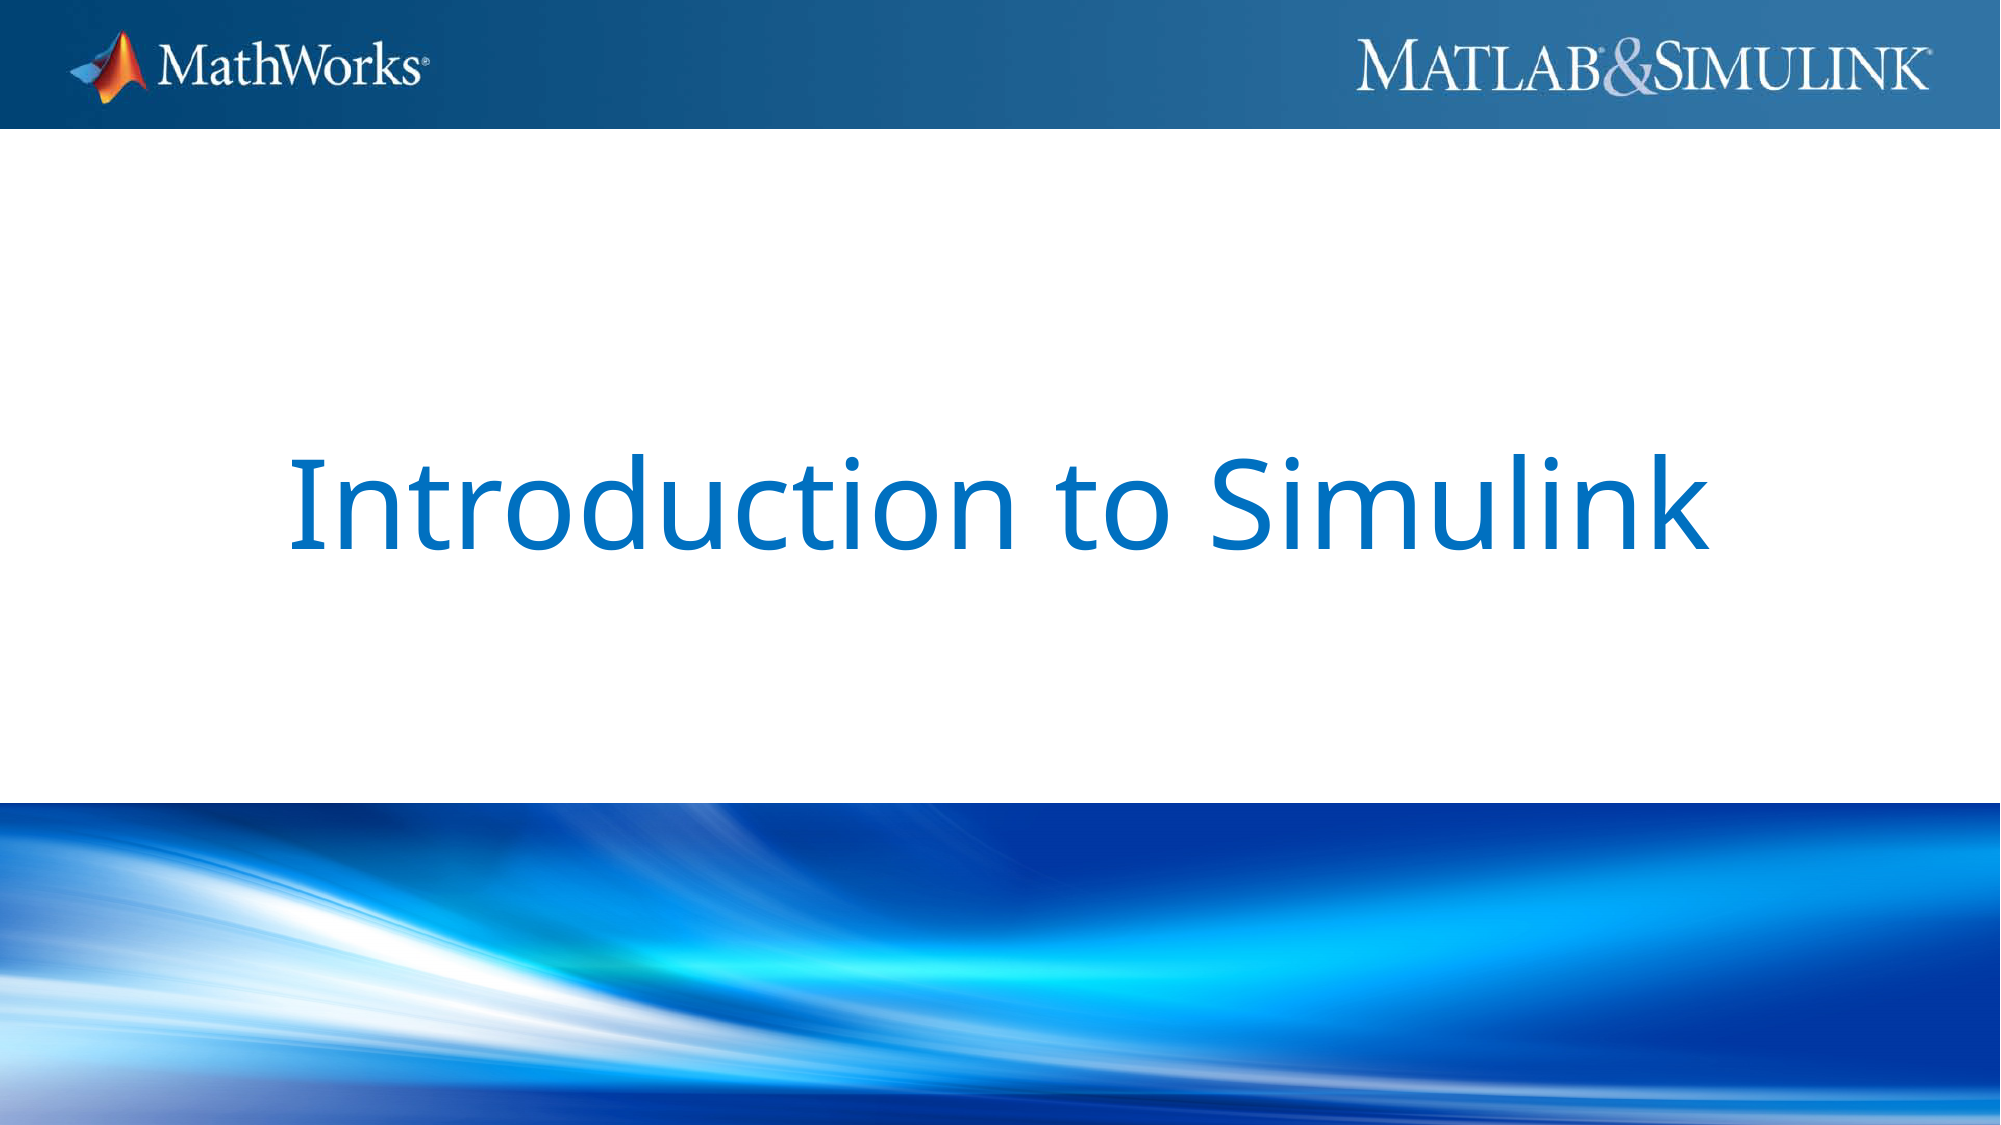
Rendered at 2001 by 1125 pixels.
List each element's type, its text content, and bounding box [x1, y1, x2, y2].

picture [0, 803, 2000, 1125]
title Introduction to Simulink [249, 409, 1750, 585]
picture [0, 0, 2000, 129]
